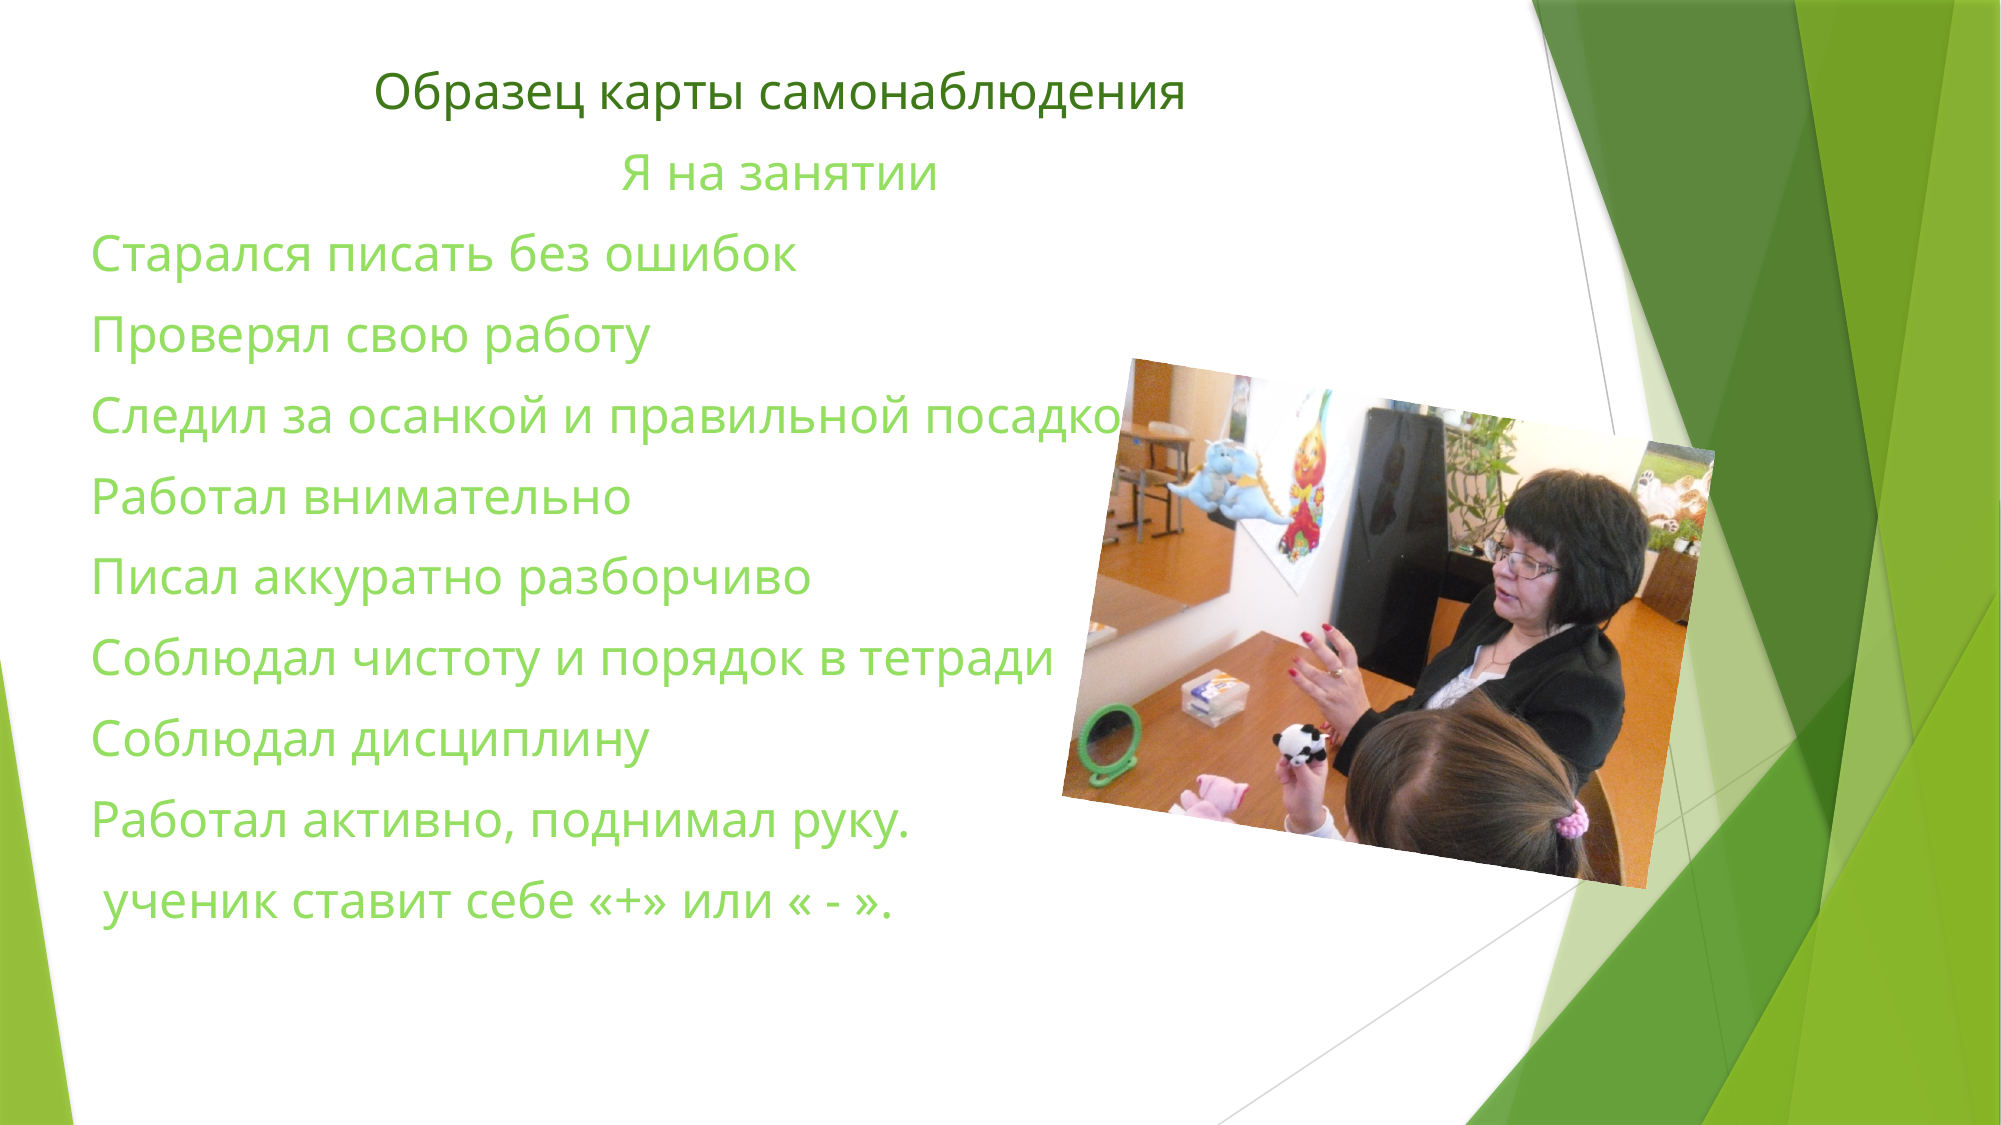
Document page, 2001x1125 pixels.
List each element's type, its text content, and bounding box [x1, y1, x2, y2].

list Образец карты самонаблюдения Я на занятии Старался писать без ошибок Проверял свою работу Следил за осанкой и правильной посадкой Работал внимательно Писал аккуратно разборчиво Соблюдал чистоту и порядок в тетради Соблюдал дисциплину Работал активно, поднимал руку. ученик ставит себе «+» или « - ». [75, 52, 1486, 1007]
picture [1062, 358, 1715, 889]
